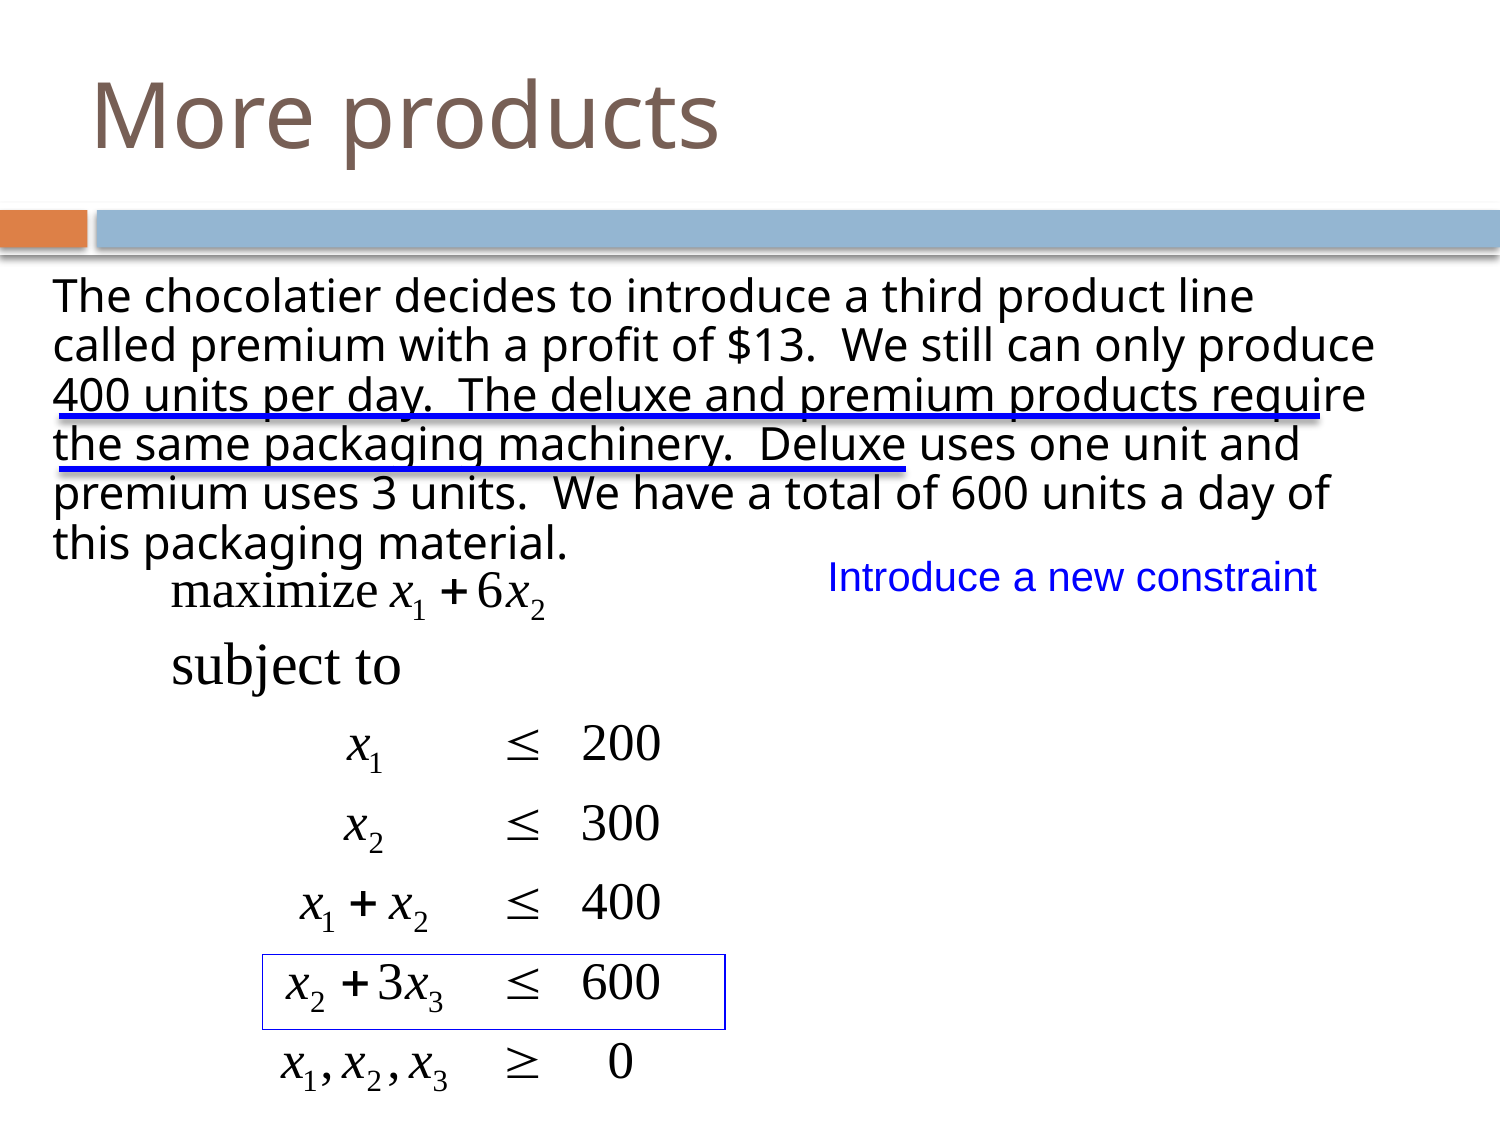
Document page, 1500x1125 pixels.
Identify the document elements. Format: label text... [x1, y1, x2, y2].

text_box Introduce a new constraint [812, 542, 1388, 607]
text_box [162, 554, 557, 630]
text_box More products [74, 20, 1365, 204]
text_box The chocolatier decides to introduce a third product line called premium with a profit of $13. We still can only produce 400 units per day. The deluxe and premium products require the same packaging machinery. Deluxe uses one unit and premium uses 3 units. We have a total of 600 units a day of this packaging material. [37, 265, 1393, 578]
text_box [163, 629, 415, 710]
text_box [674, 954, 725, 1030]
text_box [270, 707, 670, 1106]
